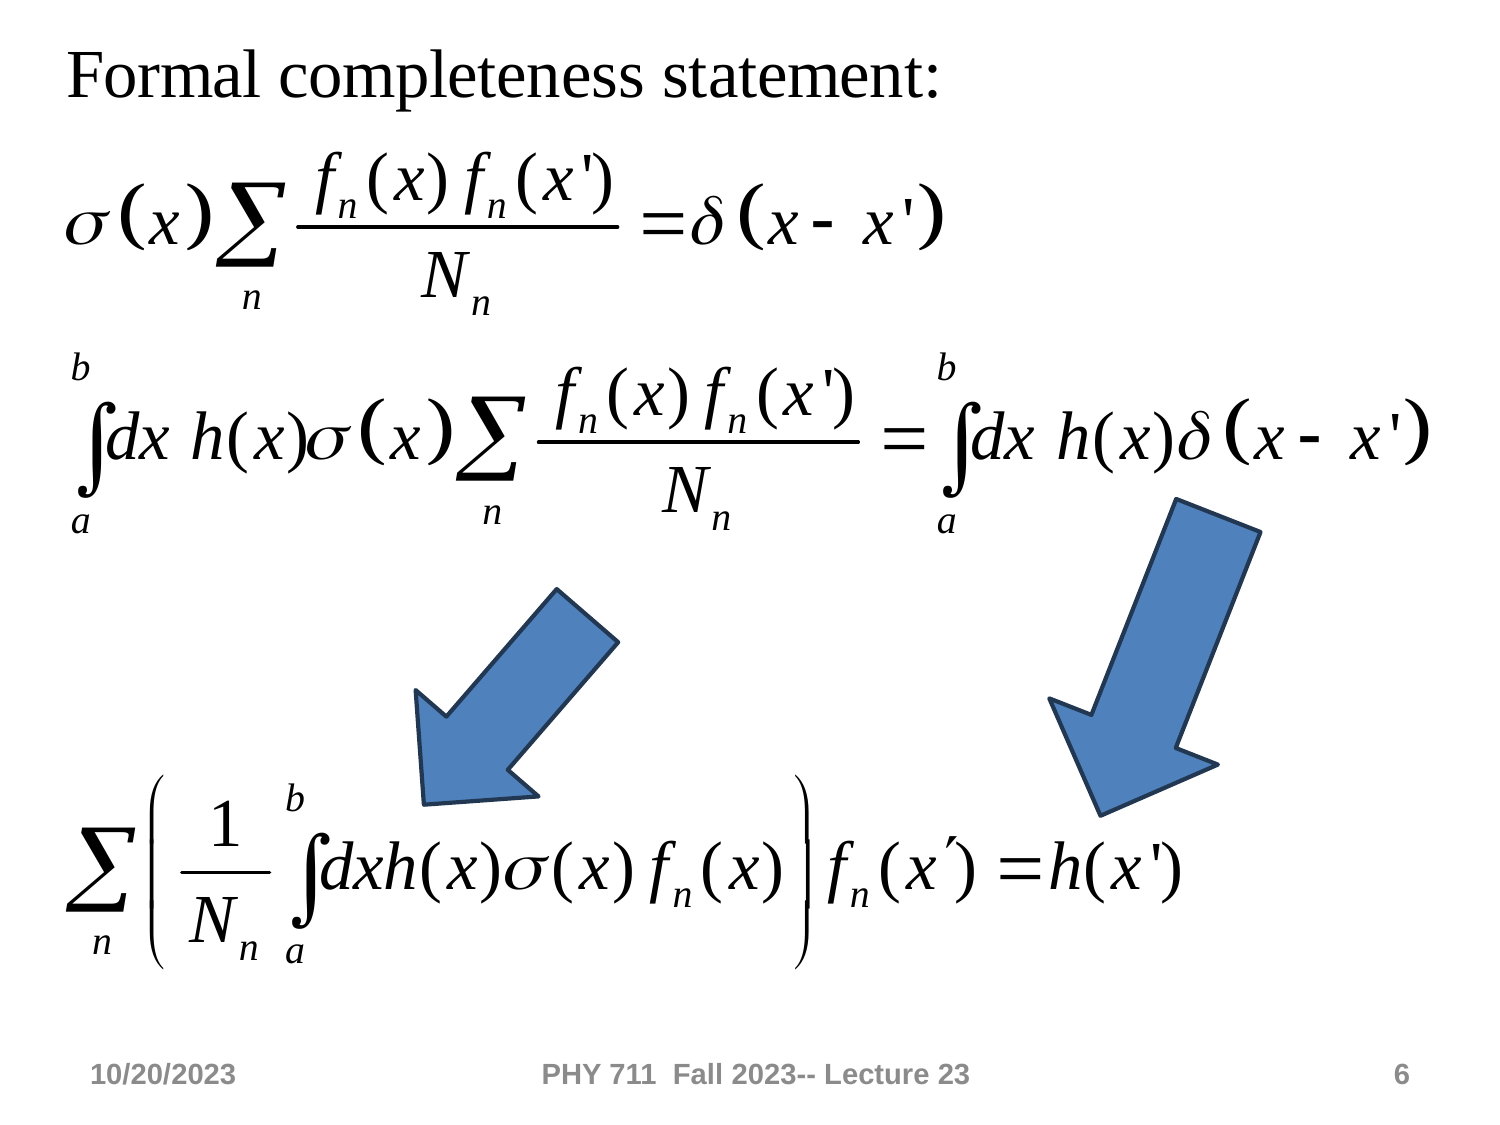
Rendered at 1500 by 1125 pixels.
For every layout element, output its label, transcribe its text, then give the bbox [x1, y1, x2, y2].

footer PHY 711 Fall 2023-- Lecture 23 [462, 1042, 1050, 1103]
slide_number 6 [1074, 1042, 1425, 1103]
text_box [59, 37, 1500, 982]
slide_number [75, 1042, 425, 1103]
